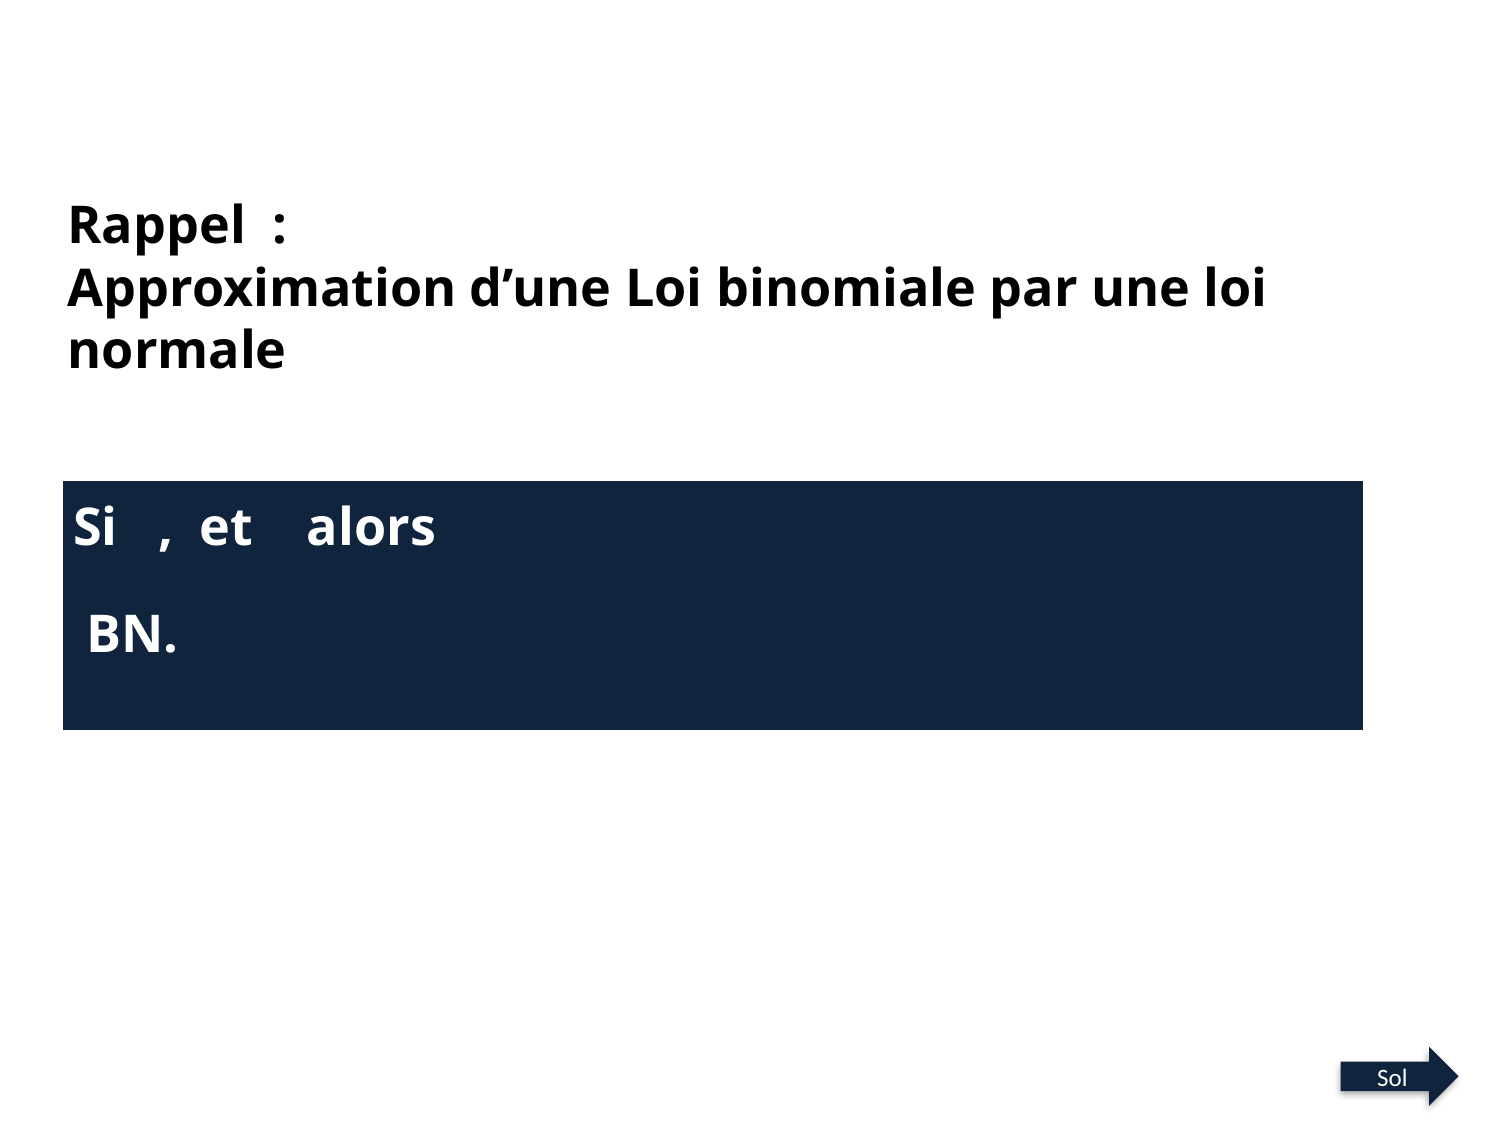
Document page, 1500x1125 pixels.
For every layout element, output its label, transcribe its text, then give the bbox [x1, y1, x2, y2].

text_box Sol [1338, 1044, 1461, 1108]
text_box Rappel : Approximation d’une Loi binomiale par une loi normale [53, 184, 1341, 387]
